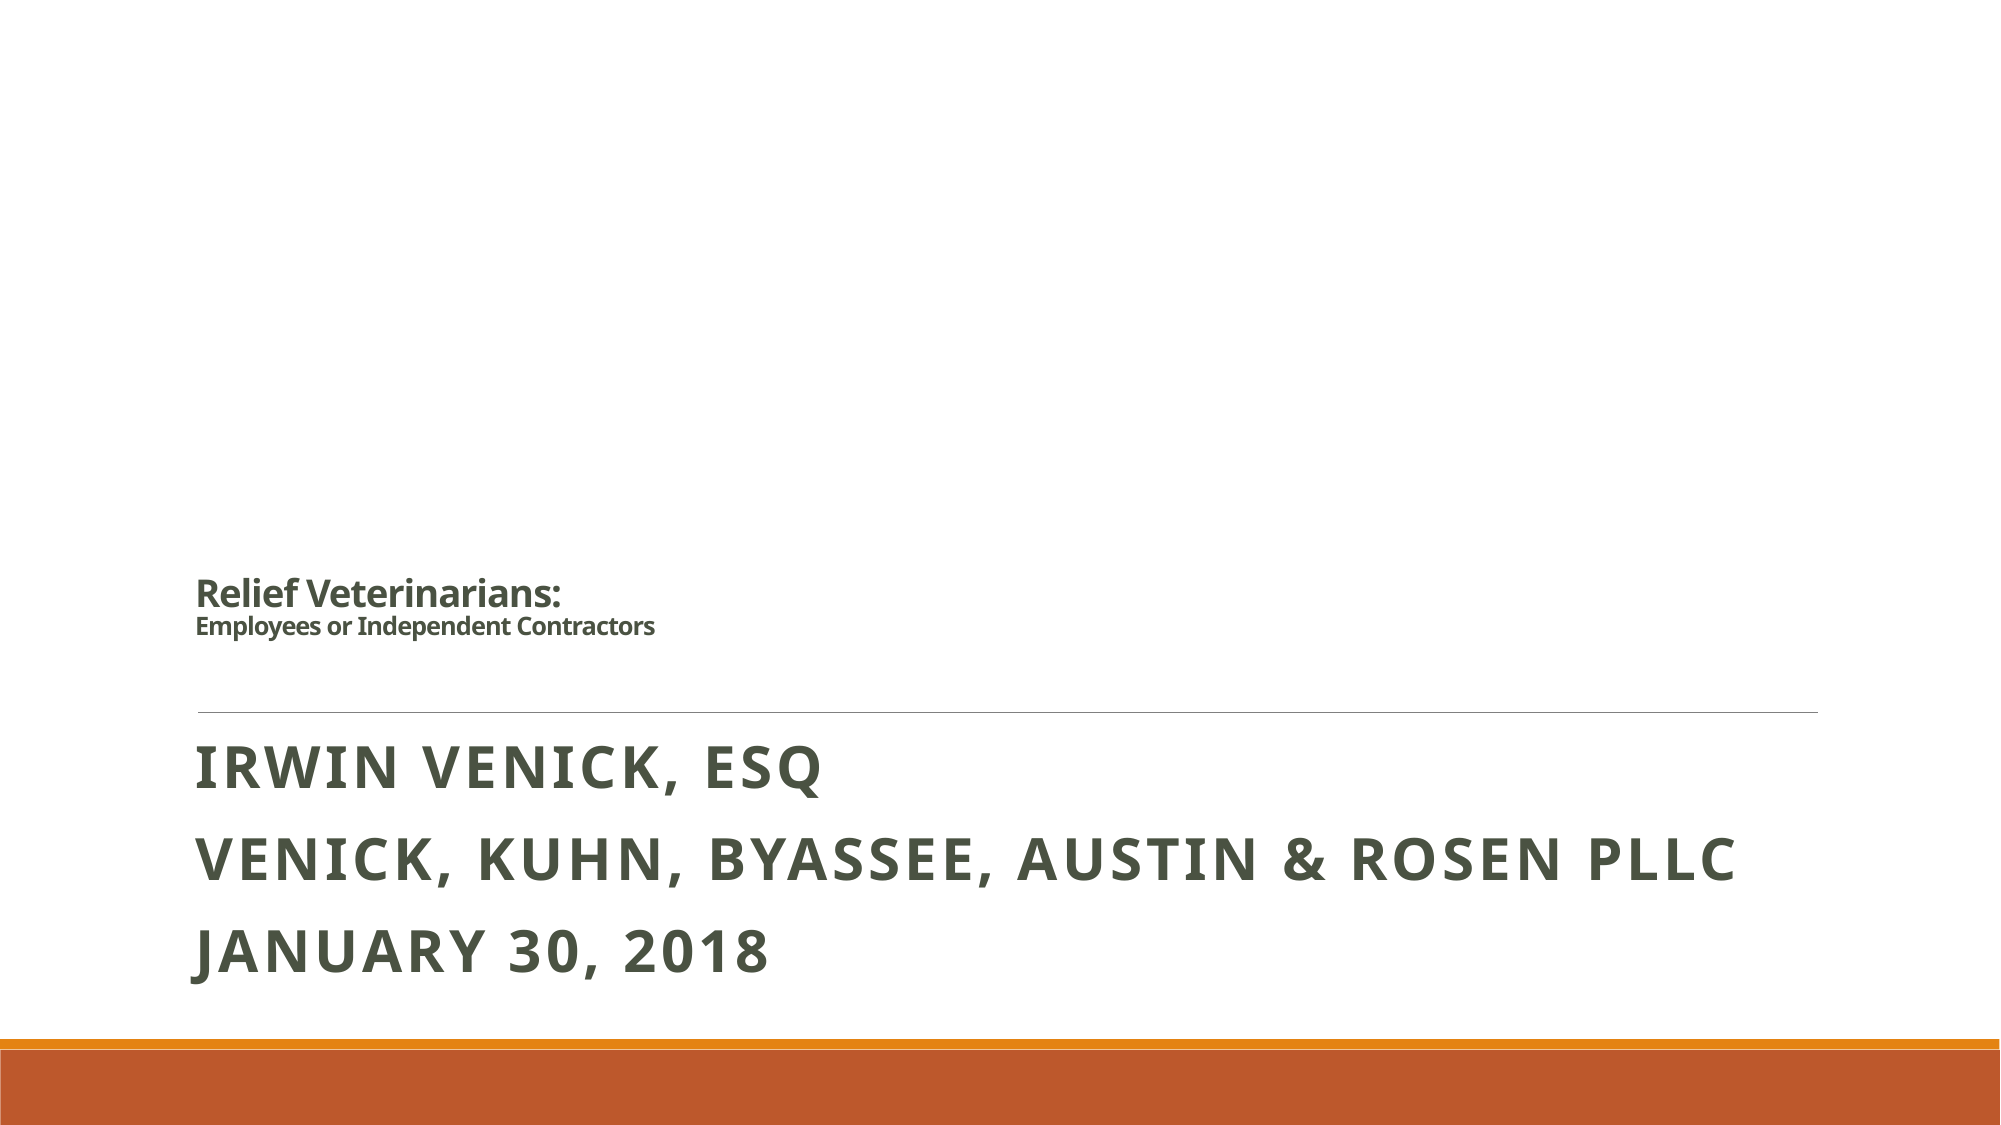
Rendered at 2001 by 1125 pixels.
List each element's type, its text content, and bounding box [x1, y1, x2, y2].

title Relief Veterinarians: Employees or Independent Contractors [180, 202, 1830, 687]
subtitle Irwin Venick, Esq Venick, Kuhn, Byassee, Austin & Rosen PLLC January 30, 2018 [180, 730, 1831, 999]
